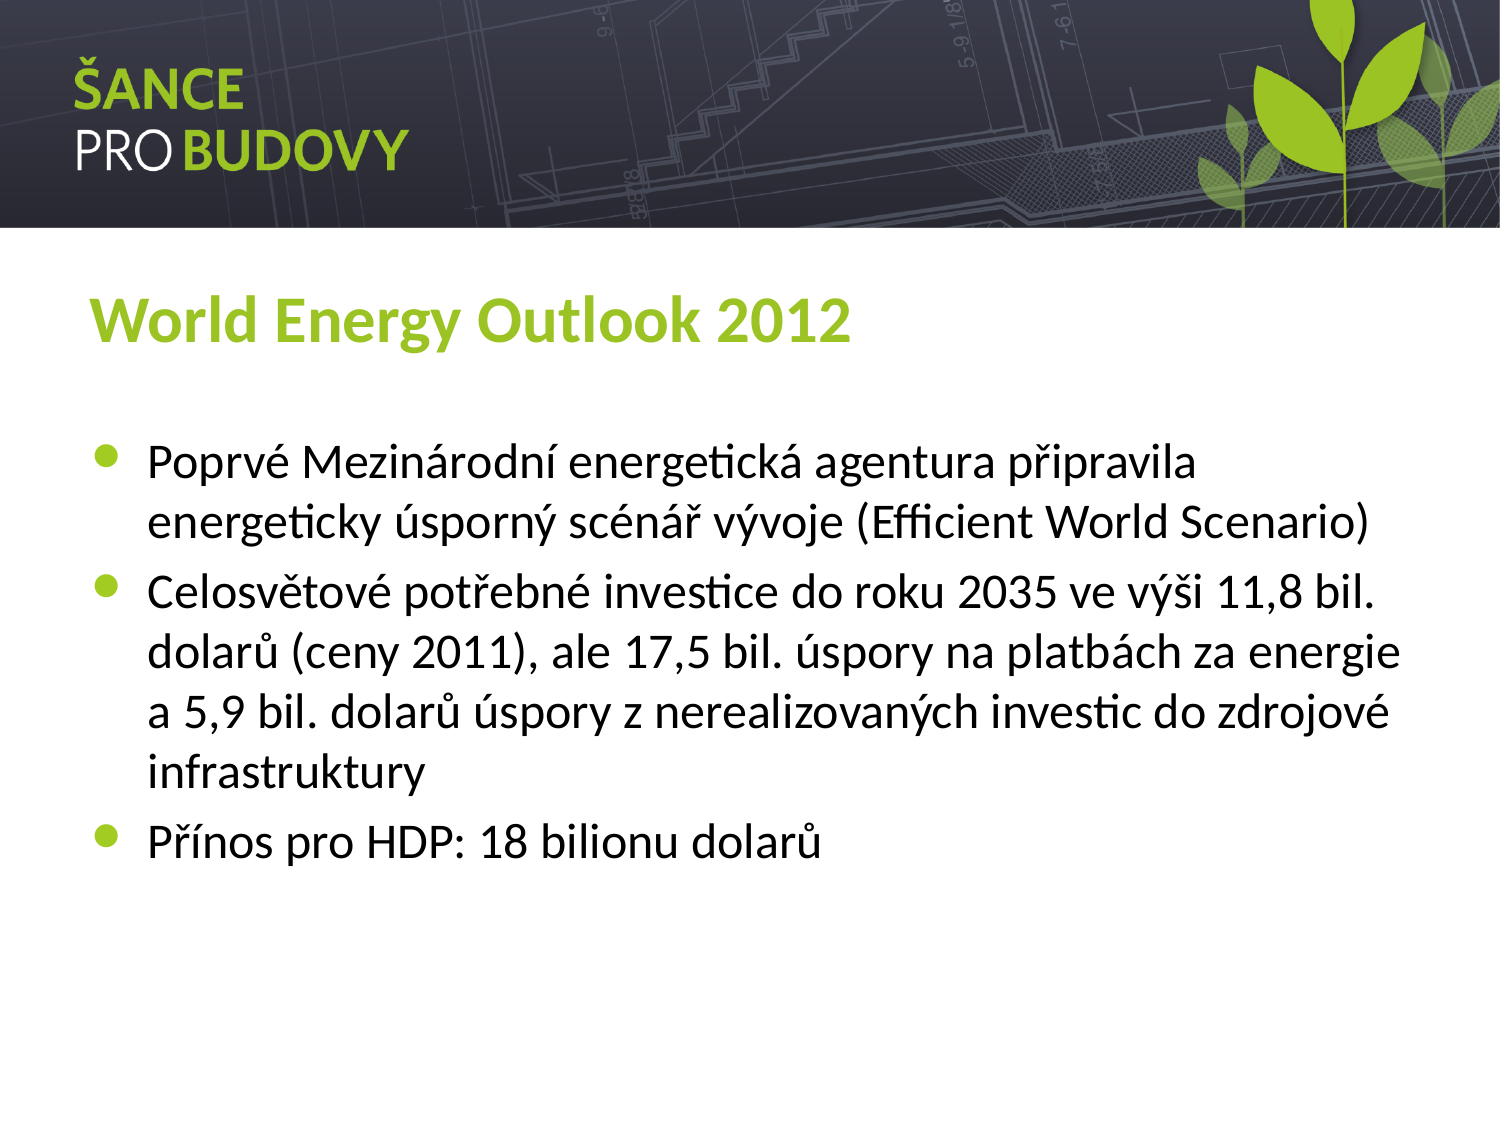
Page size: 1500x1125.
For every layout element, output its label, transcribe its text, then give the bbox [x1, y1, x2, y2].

picture [0, 0, 1500, 228]
title World Energy Outlook 2012 [75, 267, 1424, 374]
text_box Poprvé Mezinárodní energetická agentura připravila energeticky úsporný scénář vývoje (Efficient World Scenario) Celosvětové potřebné investice do roku 2035 ve výši 11,8 bil. dolarů (ceny 2011), ale 17,5 bil. úspory na platbách za energie a 5,9 bil. dolarů úspory z nerealizovaných investic do zdrojové infrastruktury Přínos pro HDP: 18 bilionu dolarů [76, 420, 1424, 953]
